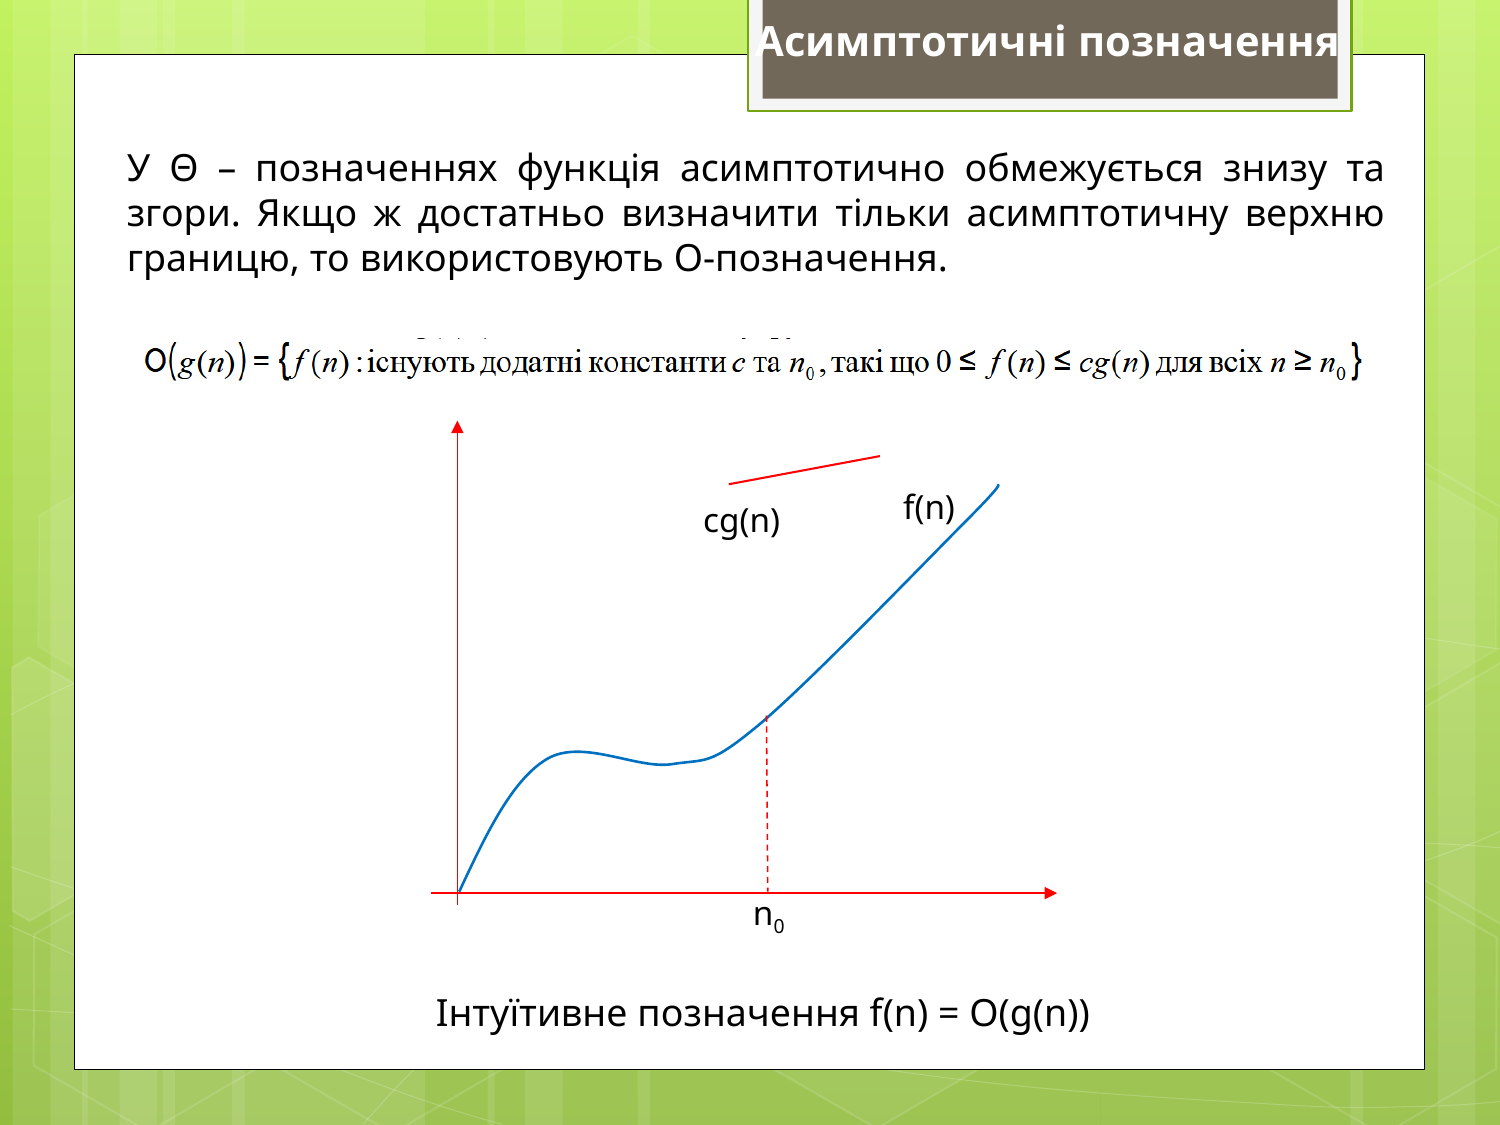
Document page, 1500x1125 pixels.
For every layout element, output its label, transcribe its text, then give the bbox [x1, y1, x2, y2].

text_box Інтуїтивне позначення f(n) = О(g(n)) [421, 978, 1116, 1042]
text_box n0 [738, 903, 800, 946]
text_box У Θ – позначеннях функція асимптотично обмежується знизу та згори. Якщо ж достатньо визначити тільки асимптотичну верхню границю, то використовують О-позначення. [112, 136, 1400, 287]
text_box [971, 483, 1000, 518]
text_box [886, 534, 955, 605]
text_box f(n) [888, 479, 971, 534]
text_box Асимптотичні позначення [740, 7, 1355, 73]
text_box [458, 455, 881, 892]
picture [140, 337, 1365, 382]
